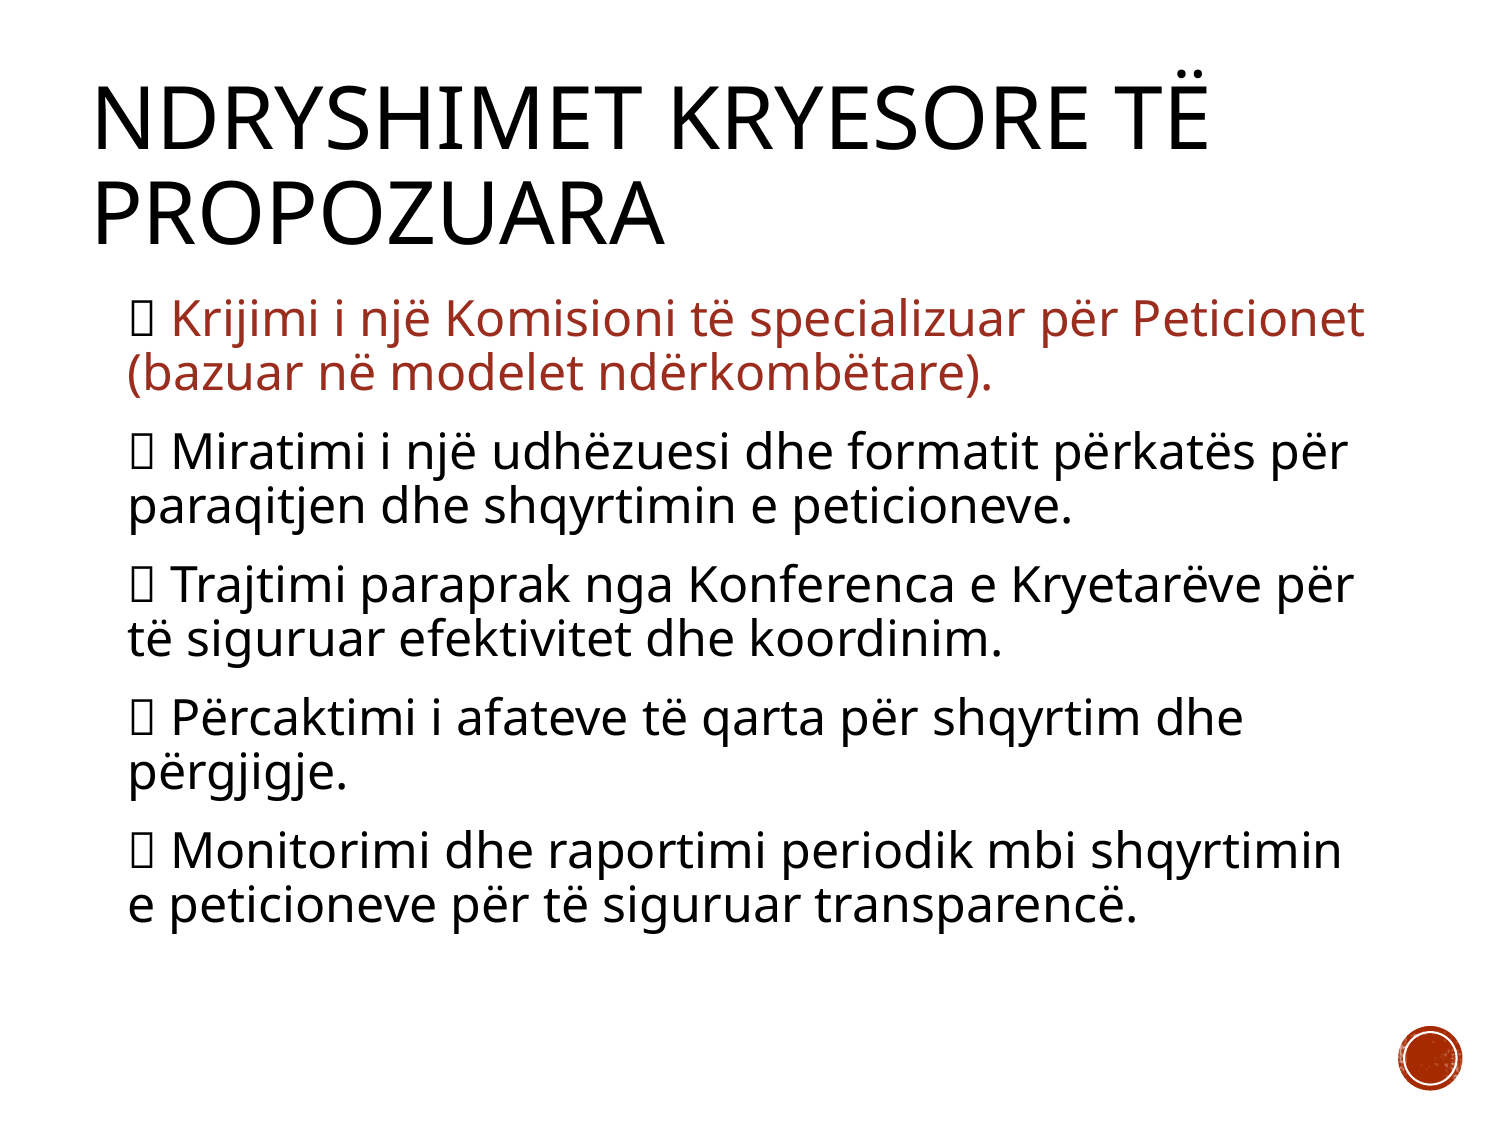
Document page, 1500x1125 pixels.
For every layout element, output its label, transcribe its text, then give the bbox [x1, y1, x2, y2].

title Ndryshimet Kryesore të Propozuara [75, 75, 1425, 263]
list ✅ Krijimi i një Komisioni të specializuar për Peticionet (bazuar në modelet ndërkombëtare). ✅ Miratimi i një udhëzuesi dhe formatit përkatës për paraqitjen dhe shqyrtimin e peticioneve. ✅ Trajtimi paraprak nga Konferenca e Kryetarëve për të siguruar efektivitet dhe koordinim. ✅ Përcaktimi i afateve të qarta për shqyrtim dhe përgjigje. ✅ Monitorimi dhe raportimi periodik mbi shqyrtimin e peticioneve për të siguruar transparencë. [112, 286, 1388, 1013]
